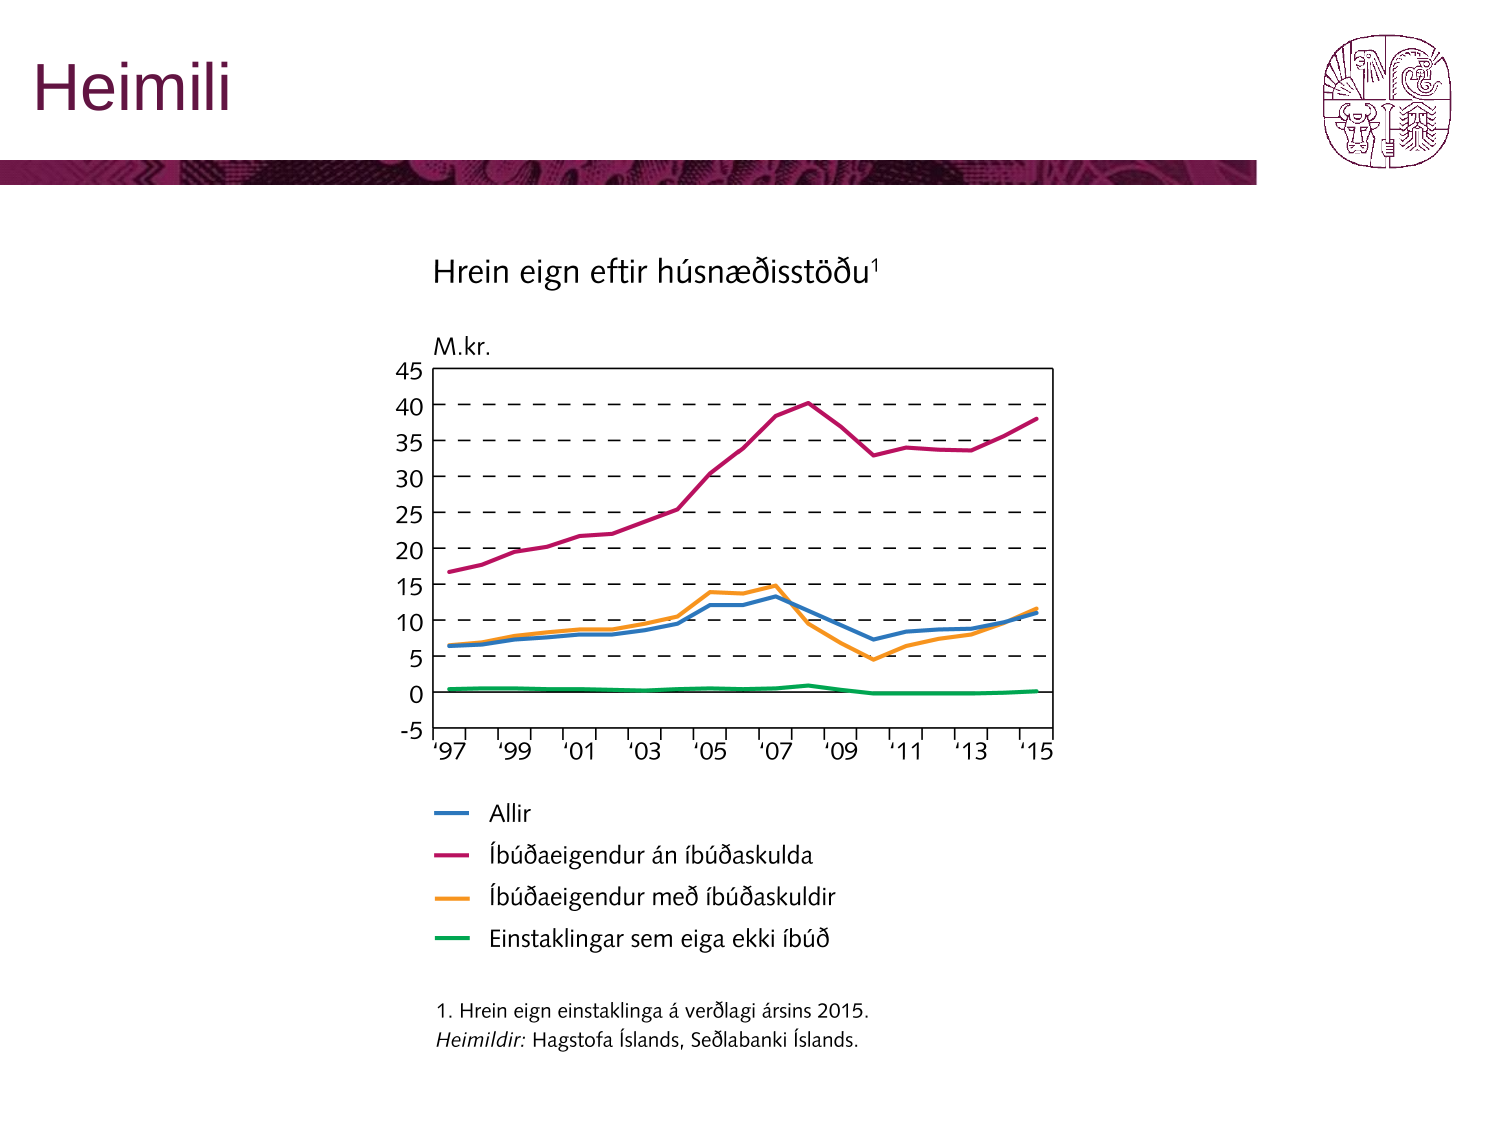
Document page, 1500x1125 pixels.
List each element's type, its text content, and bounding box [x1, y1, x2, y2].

picture [0, 160, 1258, 185]
title Heimili [17, 19, 1247, 149]
picture [395, 207, 1081, 1052]
picture [1316, 31, 1456, 173]
